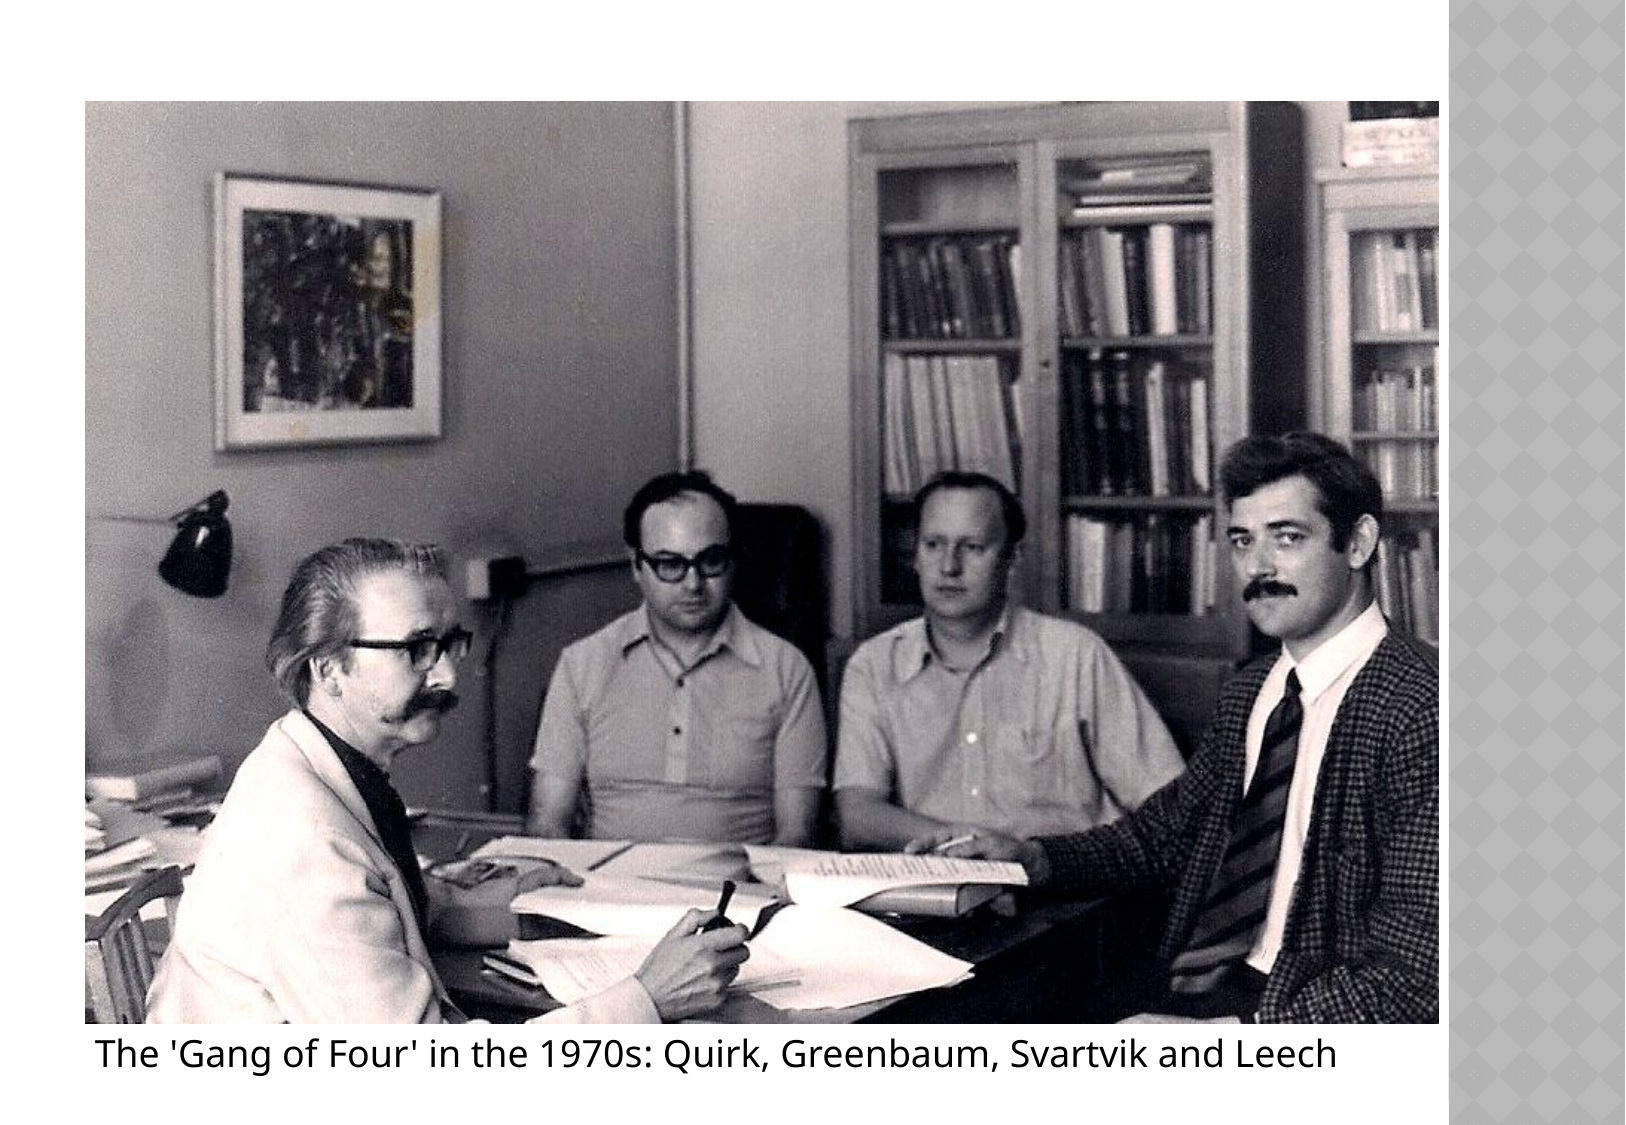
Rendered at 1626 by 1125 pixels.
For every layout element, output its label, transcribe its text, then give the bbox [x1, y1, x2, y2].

picture [85, 101, 1439, 1024]
text_box The 'Gang of Four' in the 1970s: Quirk, Greenbaum, Svartvik and Leech [80, 1027, 1439, 1083]
